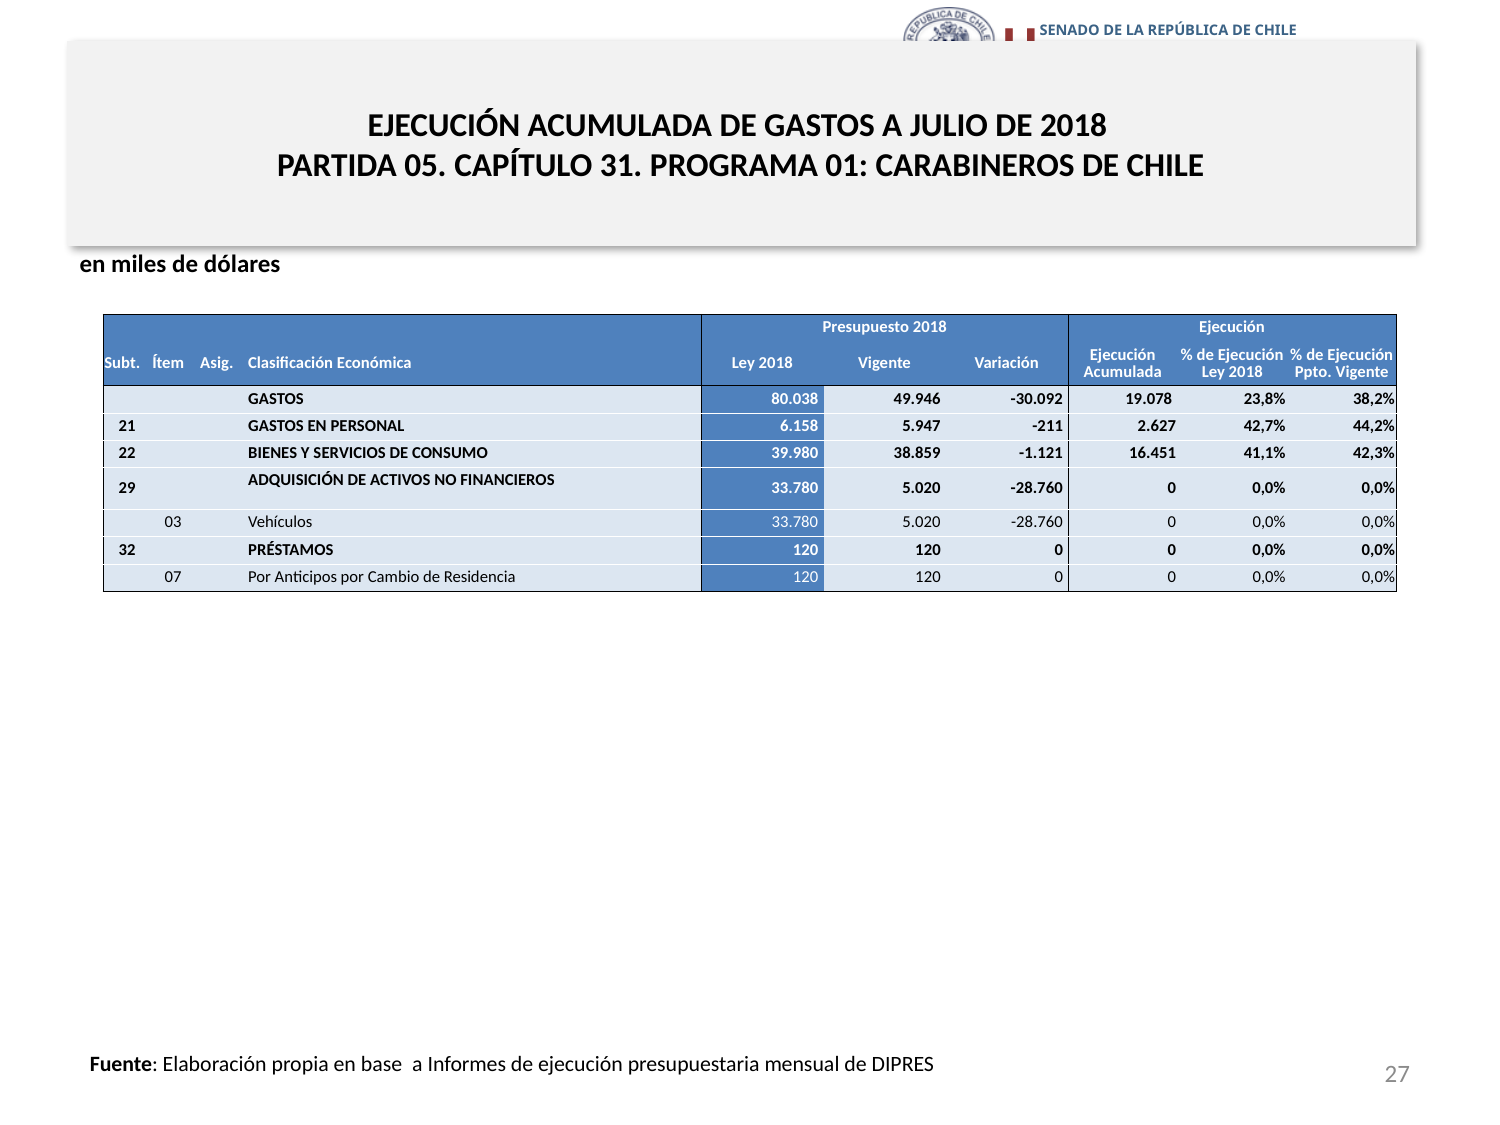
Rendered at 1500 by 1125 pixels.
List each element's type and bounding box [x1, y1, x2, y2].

table_cell [104, 510, 701, 536]
table_cell [104, 537, 701, 564]
table_cell [702, 414, 1068, 440]
table_cell [702, 441, 1068, 467]
table_cell [104, 414, 701, 440]
table_cell [104, 441, 701, 467]
table_cell [702, 565, 1068, 591]
table_cell [1069, 414, 1396, 440]
table_cell [1069, 565, 1396, 591]
table_cell [702, 537, 1068, 564]
table_cell [1069, 510, 1396, 536]
table_header [104, 315, 701, 342]
table_cell [702, 386, 1068, 413]
table_cell [1069, 537, 1396, 564]
table_header [1069, 315, 1396, 342]
table_cell [702, 510, 1068, 536]
title [67, 41, 1415, 246]
table_cell [1069, 468, 1396, 509]
table_cell [104, 386, 701, 413]
text_box [64, 239, 1415, 315]
slide_number [1074, 1042, 1425, 1103]
picture [903, 7, 997, 41]
table_cell [104, 565, 701, 591]
table_cell [1069, 386, 1396, 413]
table_cell [1069, 342, 1396, 385]
table_cell [104, 468, 701, 509]
table_cell [702, 342, 1068, 385]
table_cell [104, 342, 701, 385]
table_cell [1069, 441, 1396, 467]
table_header [702, 315, 1068, 342]
table_cell [702, 468, 1068, 509]
